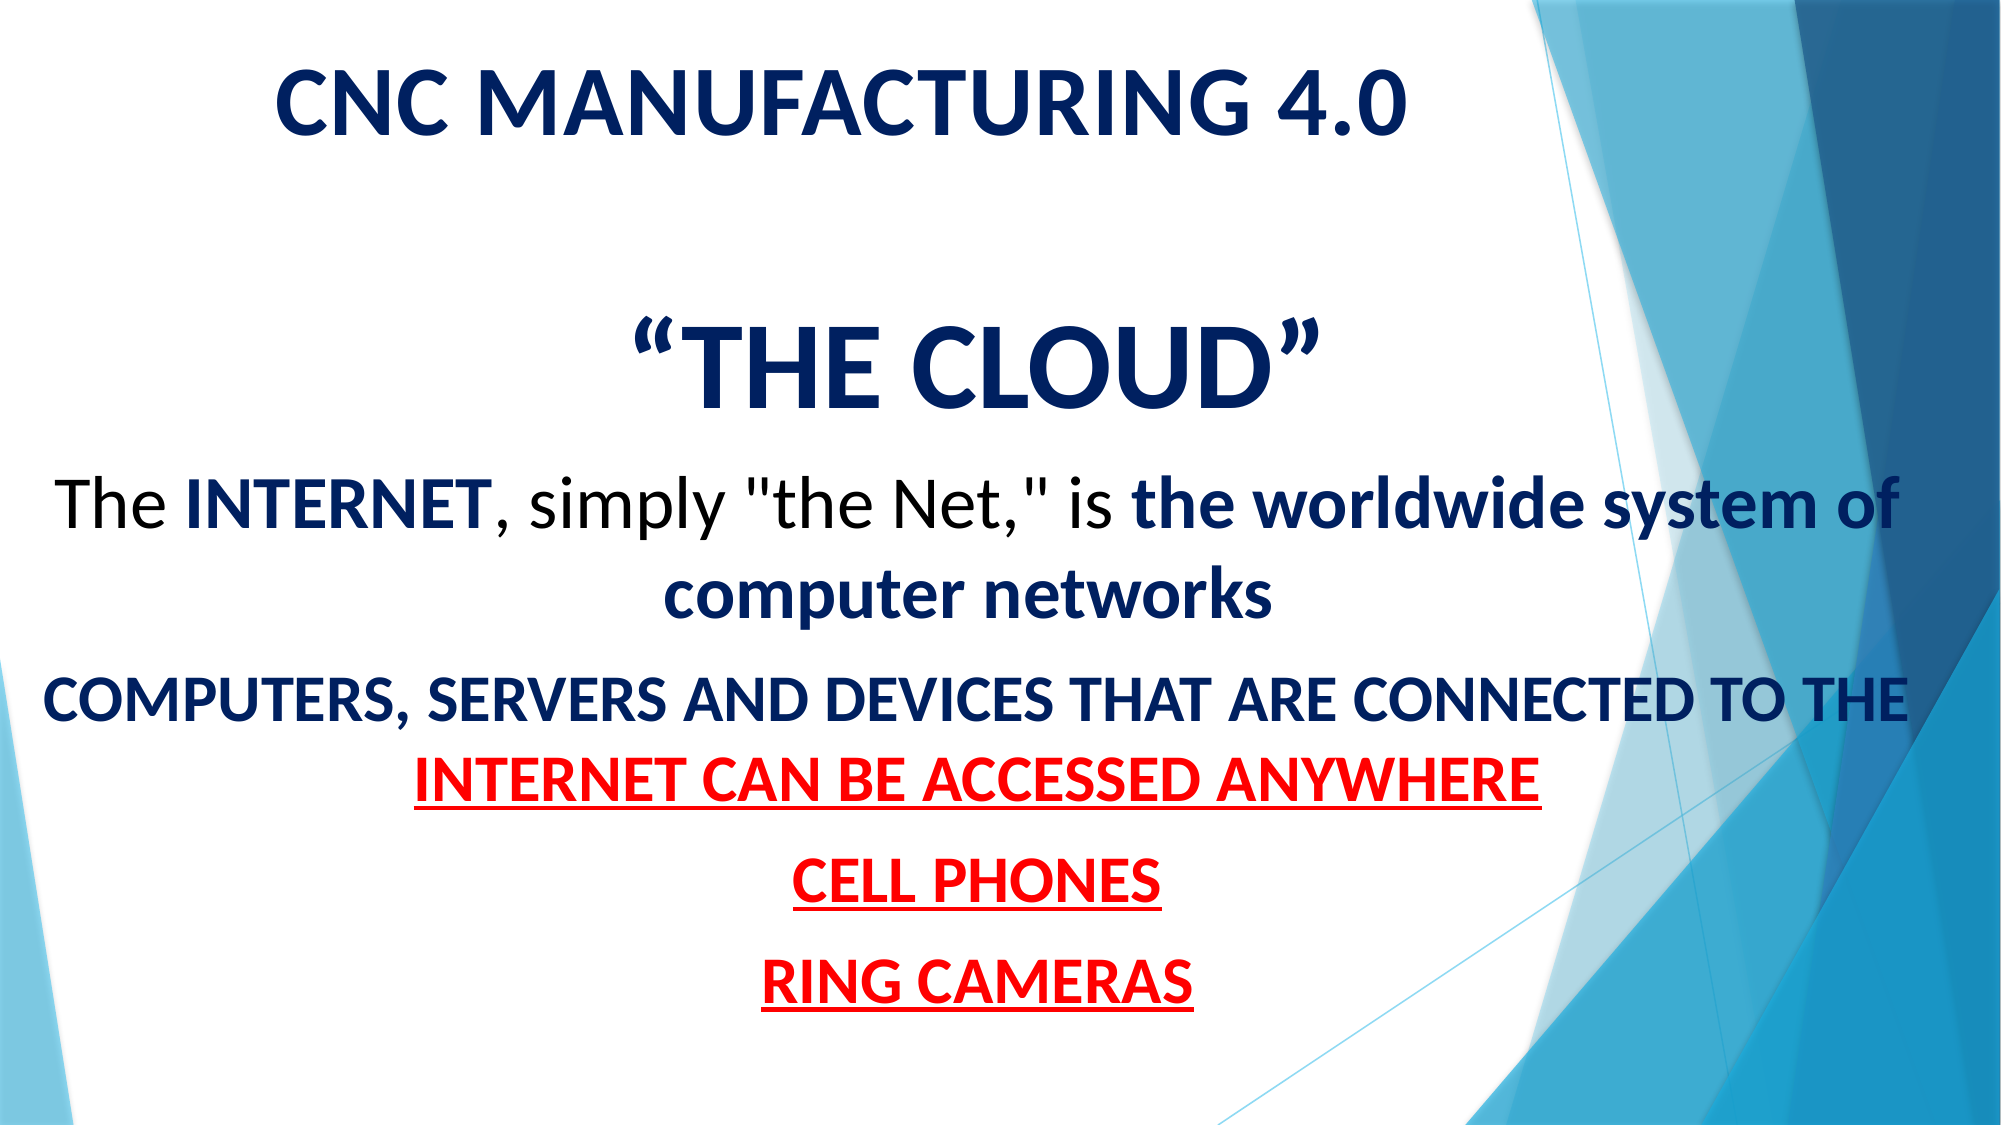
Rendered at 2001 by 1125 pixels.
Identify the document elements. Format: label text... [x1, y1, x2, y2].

title CNC MANUFACTURING 4.0 [67, 27, 1618, 154]
list “THE CLOUD” The INTERNET, simply "the Net," is the worldwide system of computer networks COMPUTERS, SERVERS AND DEVICES THAT ARE CONNECTED TO THE INTERNET CAN BE ACCESSED ANYWHERE CELL PHONES RING CAMERAS [0, 154, 1956, 898]
